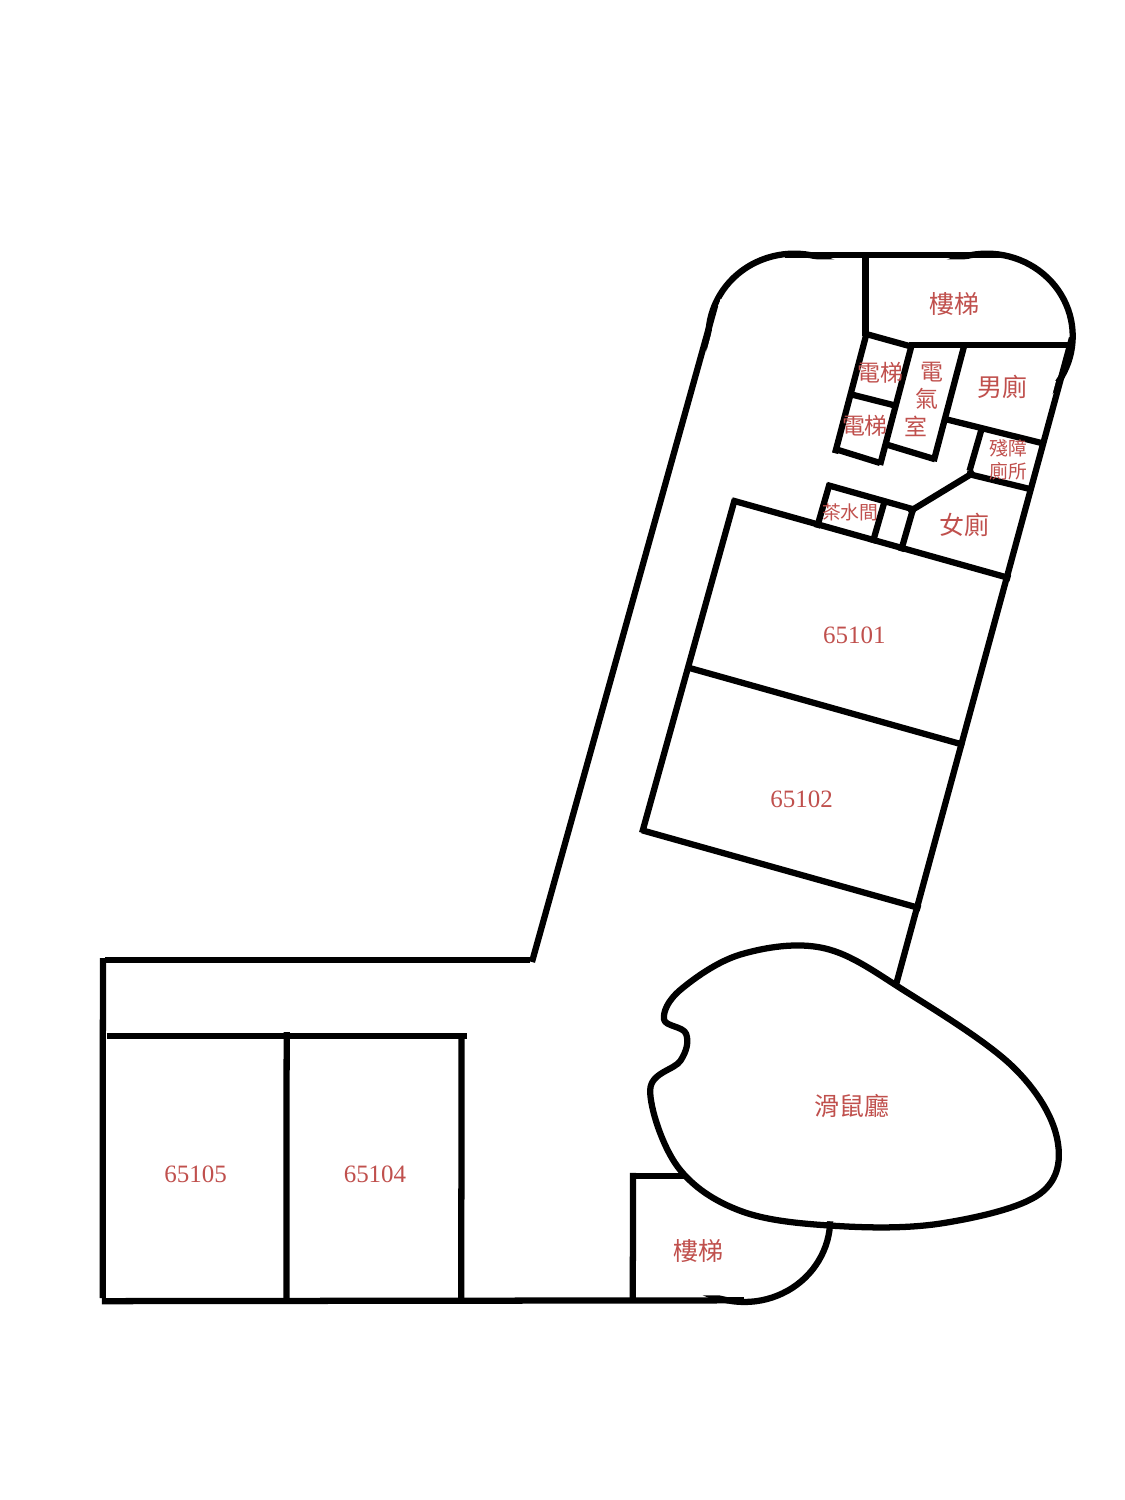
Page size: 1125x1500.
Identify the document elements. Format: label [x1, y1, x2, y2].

text_box [101, 253, 1073, 1303]
